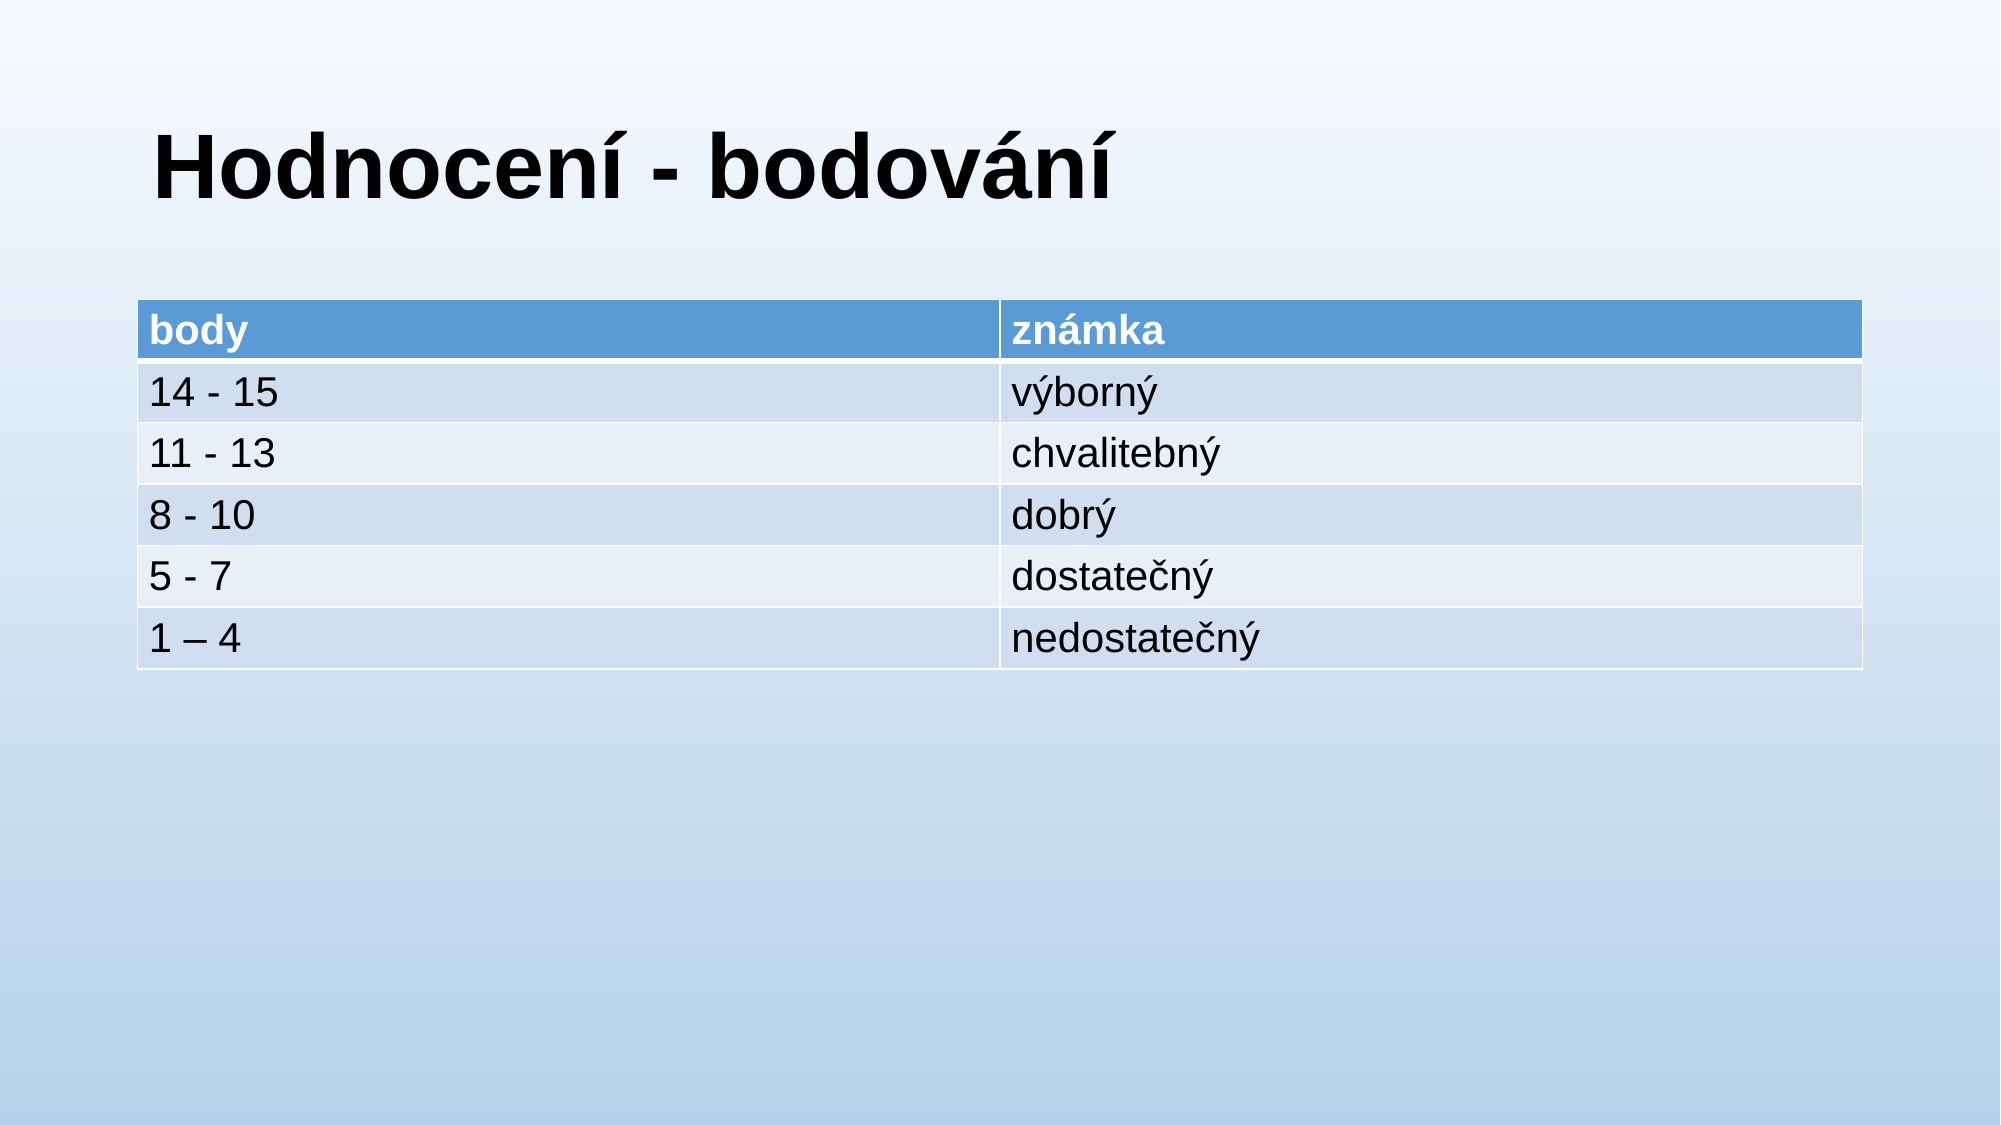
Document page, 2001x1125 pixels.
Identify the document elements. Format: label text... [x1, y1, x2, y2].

table_cell nedostatečný [1001, 608, 1862, 668]
table_cell 8 - 10 [138, 485, 999, 545]
table_header body [138, 300, 999, 358]
table_cell 1 – 4 [138, 608, 999, 668]
table_cell 14 - 15 [138, 364, 999, 422]
table_cell dostatečný [1001, 546, 1862, 606]
table_header známka [1001, 300, 1862, 358]
table_cell 5 - 7 [138, 546, 999, 606]
table_cell dobrý [1001, 485, 1862, 545]
table_cell chvalitebný [1001, 423, 1862, 483]
table_cell výborný [1001, 364, 1862, 422]
table_cell 11 - 13 [138, 423, 999, 483]
title Hodnocení - bodování [137, 59, 1863, 278]
